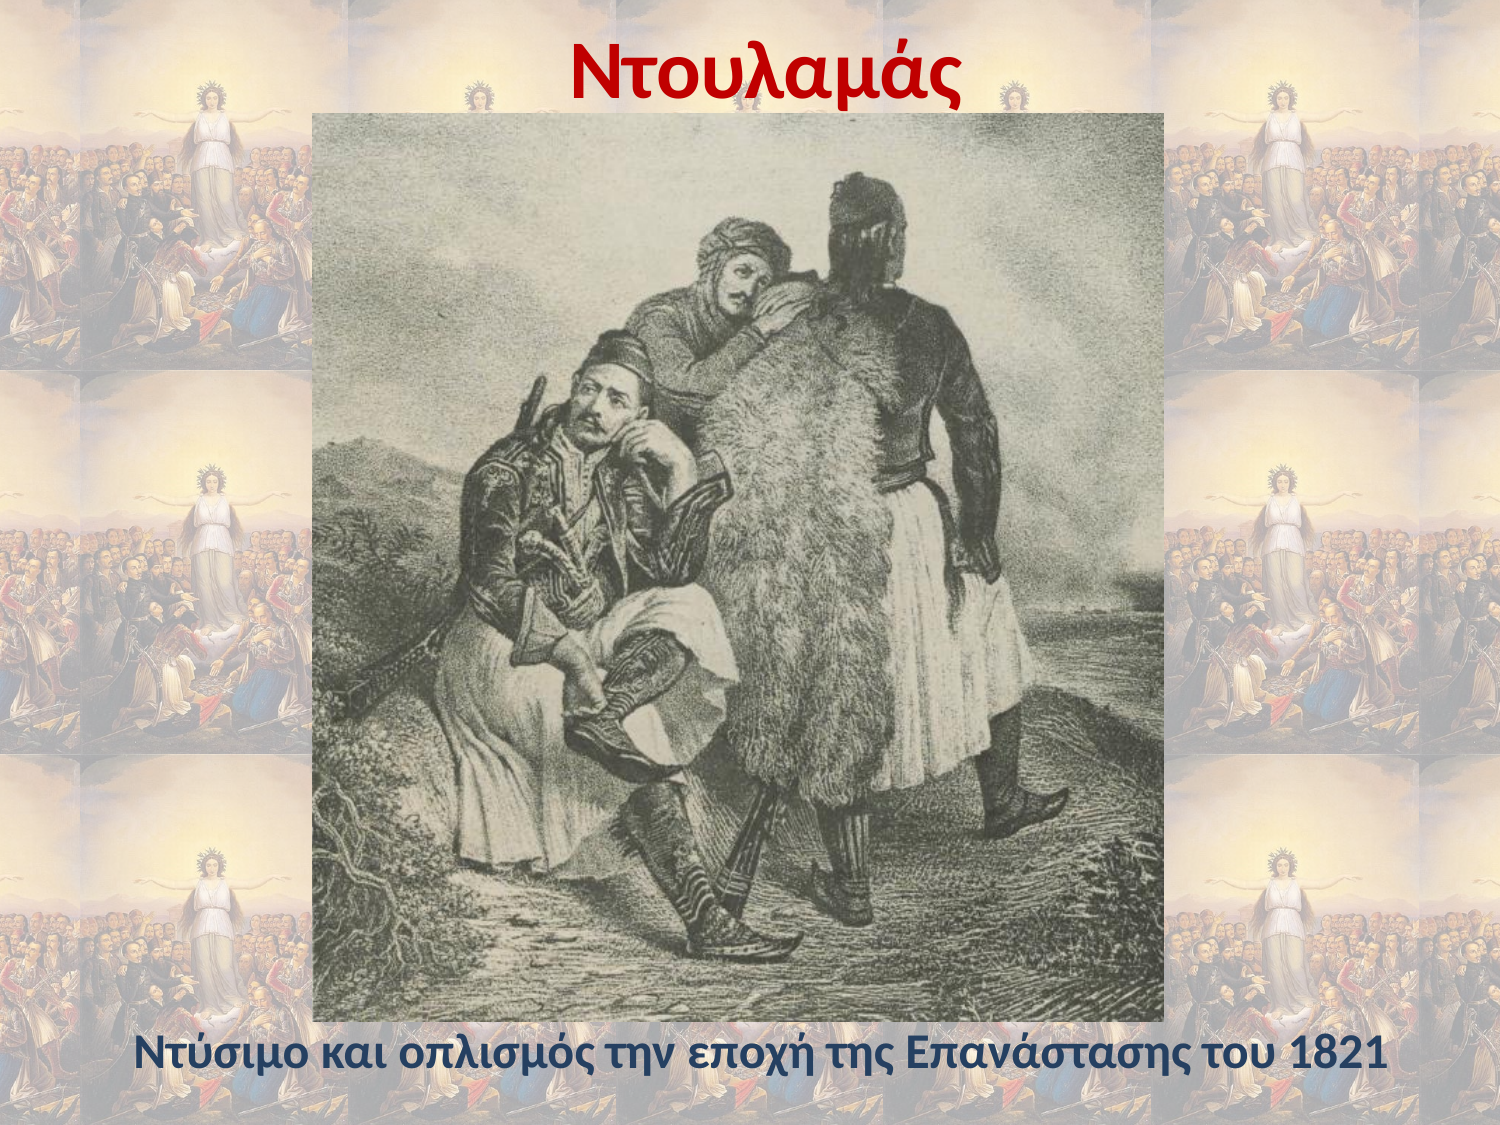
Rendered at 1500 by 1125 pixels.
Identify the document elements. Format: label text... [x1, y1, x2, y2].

text_box Ντουλαμάς [230, 0, 1282, 125]
picture [312, 113, 1164, 1022]
text_box Ντύσιμο και οπλισμός την εποχή της Επανάστασης του 1821 [100, 1011, 1423, 1106]
